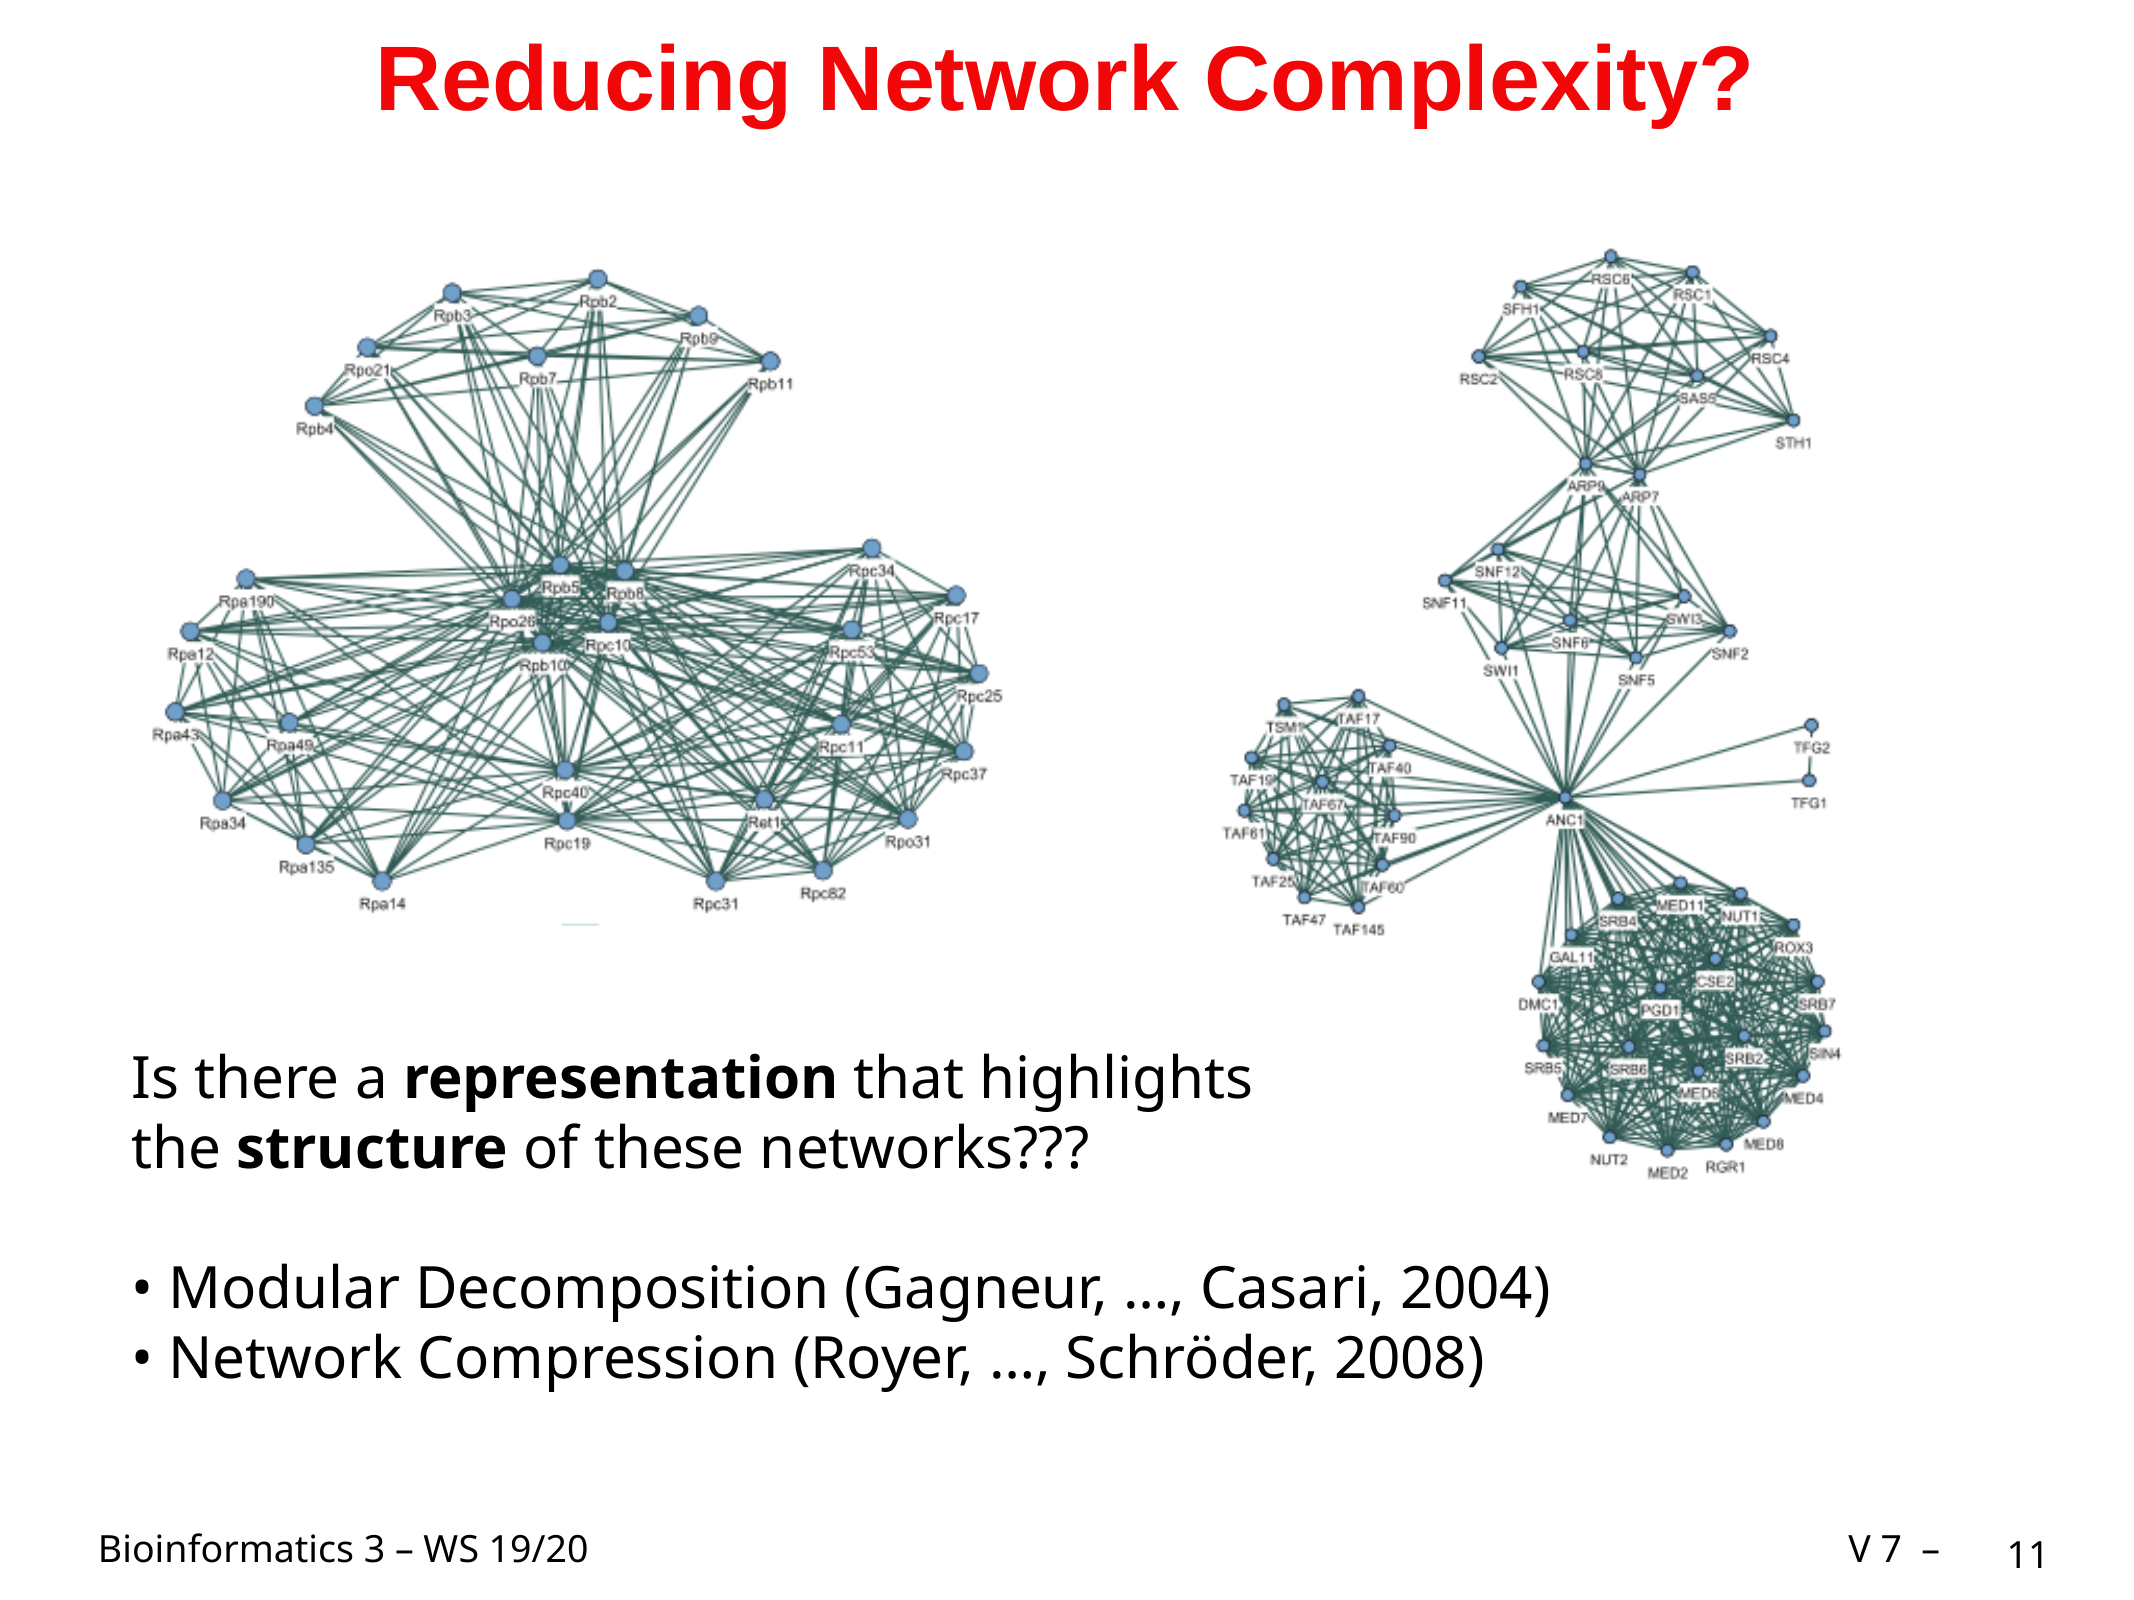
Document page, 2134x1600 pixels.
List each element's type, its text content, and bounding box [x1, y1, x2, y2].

picture [1218, 237, 1890, 1186]
text_box Is there a representation that highlights the structure of these networks??? • Modular Decomposition (Gagneur, …, Casari, 2004) • Network Compression (Royer, …, Schröder, 2008) [131, 1040, 1555, 1332]
picture [149, 262, 1013, 926]
title Reducing Network Complexity? [152, 0, 1980, 148]
slide_number 11 [1984, 1523, 2072, 1566]
